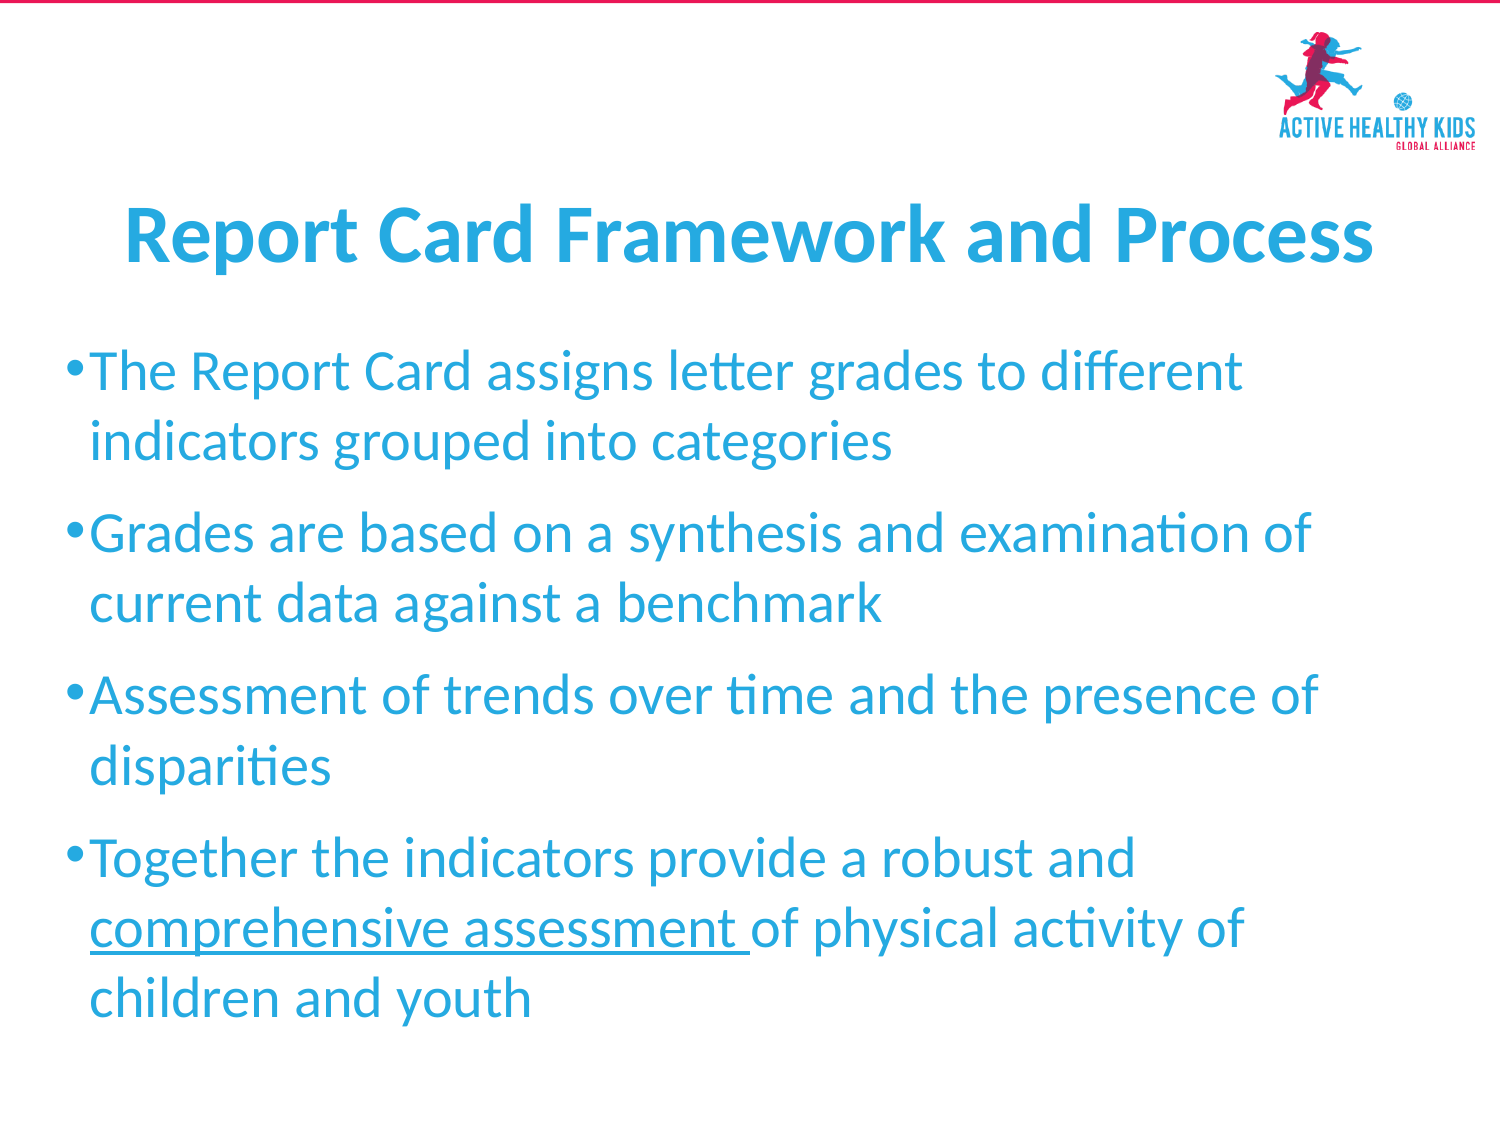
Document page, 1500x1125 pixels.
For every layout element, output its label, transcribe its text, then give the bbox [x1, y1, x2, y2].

text_box The Report Card assigns letter grades to different indicators grouped into categories Grades are based on a synthesis and examination of current data against a benchmark Assessment of trends over time and the presence of disparities Together the indicators provide a robust and comprehensive assessment of physical activity of children and youth [50, 324, 1438, 988]
picture [1275, 32, 1475, 150]
text_box Report Card Framework and Process [87, 179, 1413, 280]
